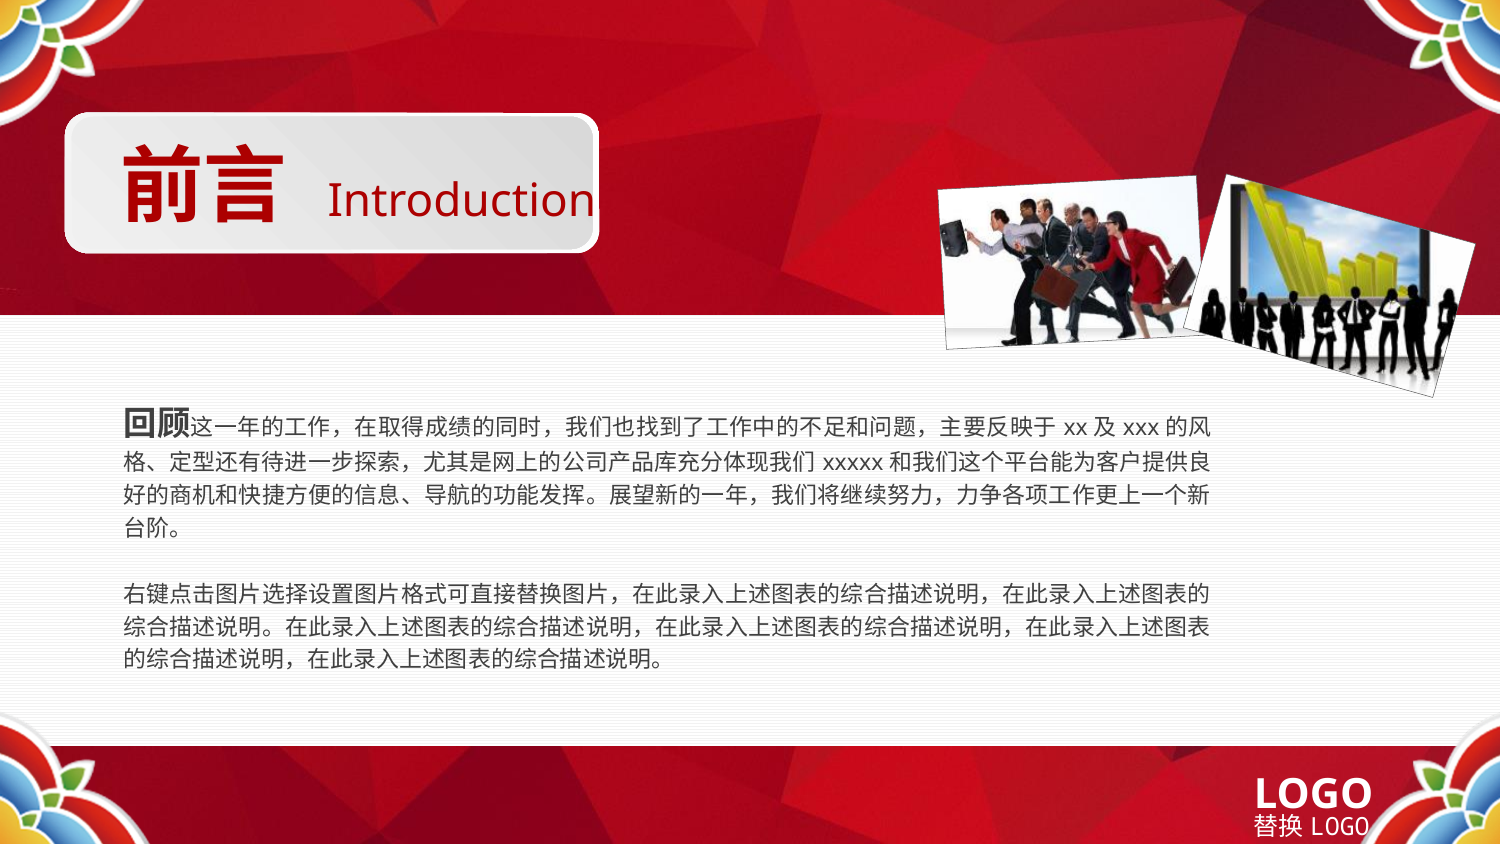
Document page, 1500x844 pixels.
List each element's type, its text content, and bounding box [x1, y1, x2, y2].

picture [0, 706, 1500, 844]
text_box [945, 324, 1206, 350]
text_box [1238, 759, 1410, 844]
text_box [64, 112, 600, 254]
text_box [1183, 324, 1454, 398]
picture [0, 0, 1500, 315]
text_box 回顾这一年的工作，在取得成绩的同时，我们也找到了工作中的不足和问题，主要反映于xx及xxx的风格、定型还有待进一步探索，尤其是网上的公司产品库充分体现我们xxxxx和我们这个平台能为客户提供良好的商机和快捷方便的信息、导航的功能发挥。展望新的一年，我们将继续努力，力争各项工作更上一个新台阶。 右键点击图片选择设置图片格式可直接替换图片，在此录入上述图表的综合描述说明，在此录入上述图表的综合描述说明。在此录入上述图表的综合描述说明，在此录入上述图表的综合描述说明，在此录入上述图表的综合描述说明，在此录入上述图表的综合描述说明。 [108, 386, 1227, 713]
